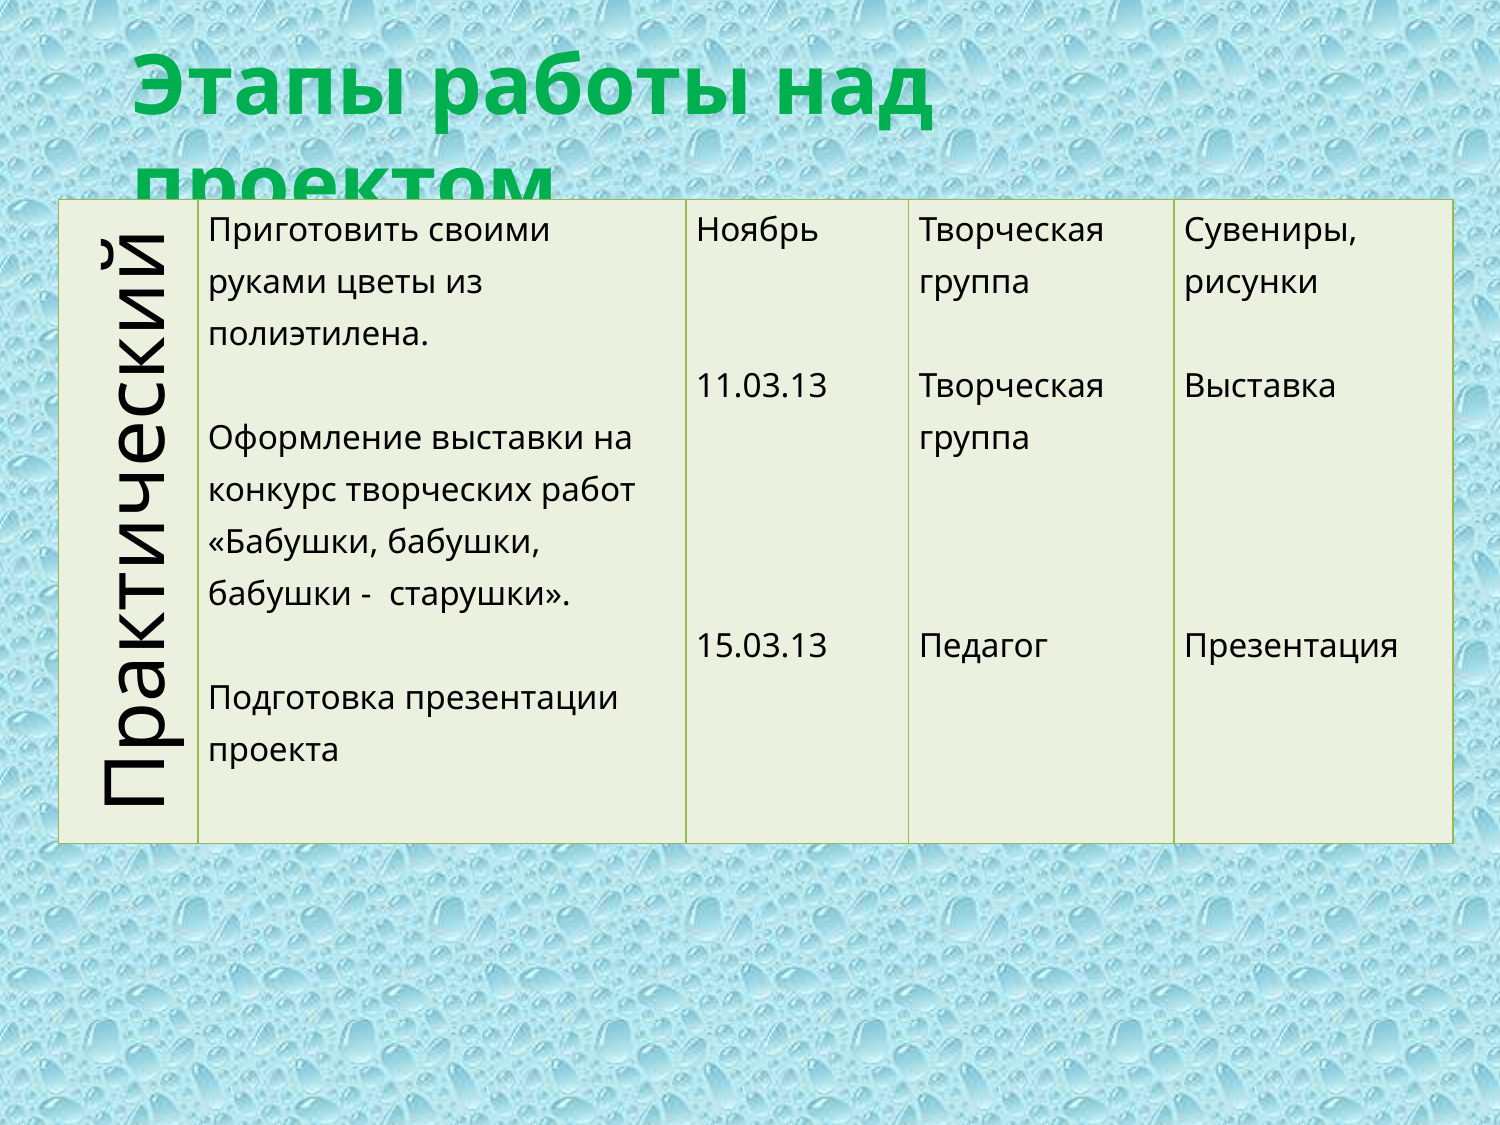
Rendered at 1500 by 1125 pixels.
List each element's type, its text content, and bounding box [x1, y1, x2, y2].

table_header Ноябрь 11.03.13 15.03.13 [687, 200, 908, 843]
table_header Практический [59, 200, 197, 843]
table_header Приготовить своими руками цветы из полиэтилена. Оформление выставки на конкурс творческих работ «Бабушки, бабушки, бабушки - старушки». Подготовка презентации проекта [199, 200, 685, 843]
text_box Этапы работы над проектом [117, 23, 1372, 199]
picture [0, 0, 1500, 1125]
table_header Сувениры, рисунки Выставка Презентация [1175, 200, 1452, 843]
table_header Творческая группа Творческая группа Педагог [909, 200, 1173, 843]
